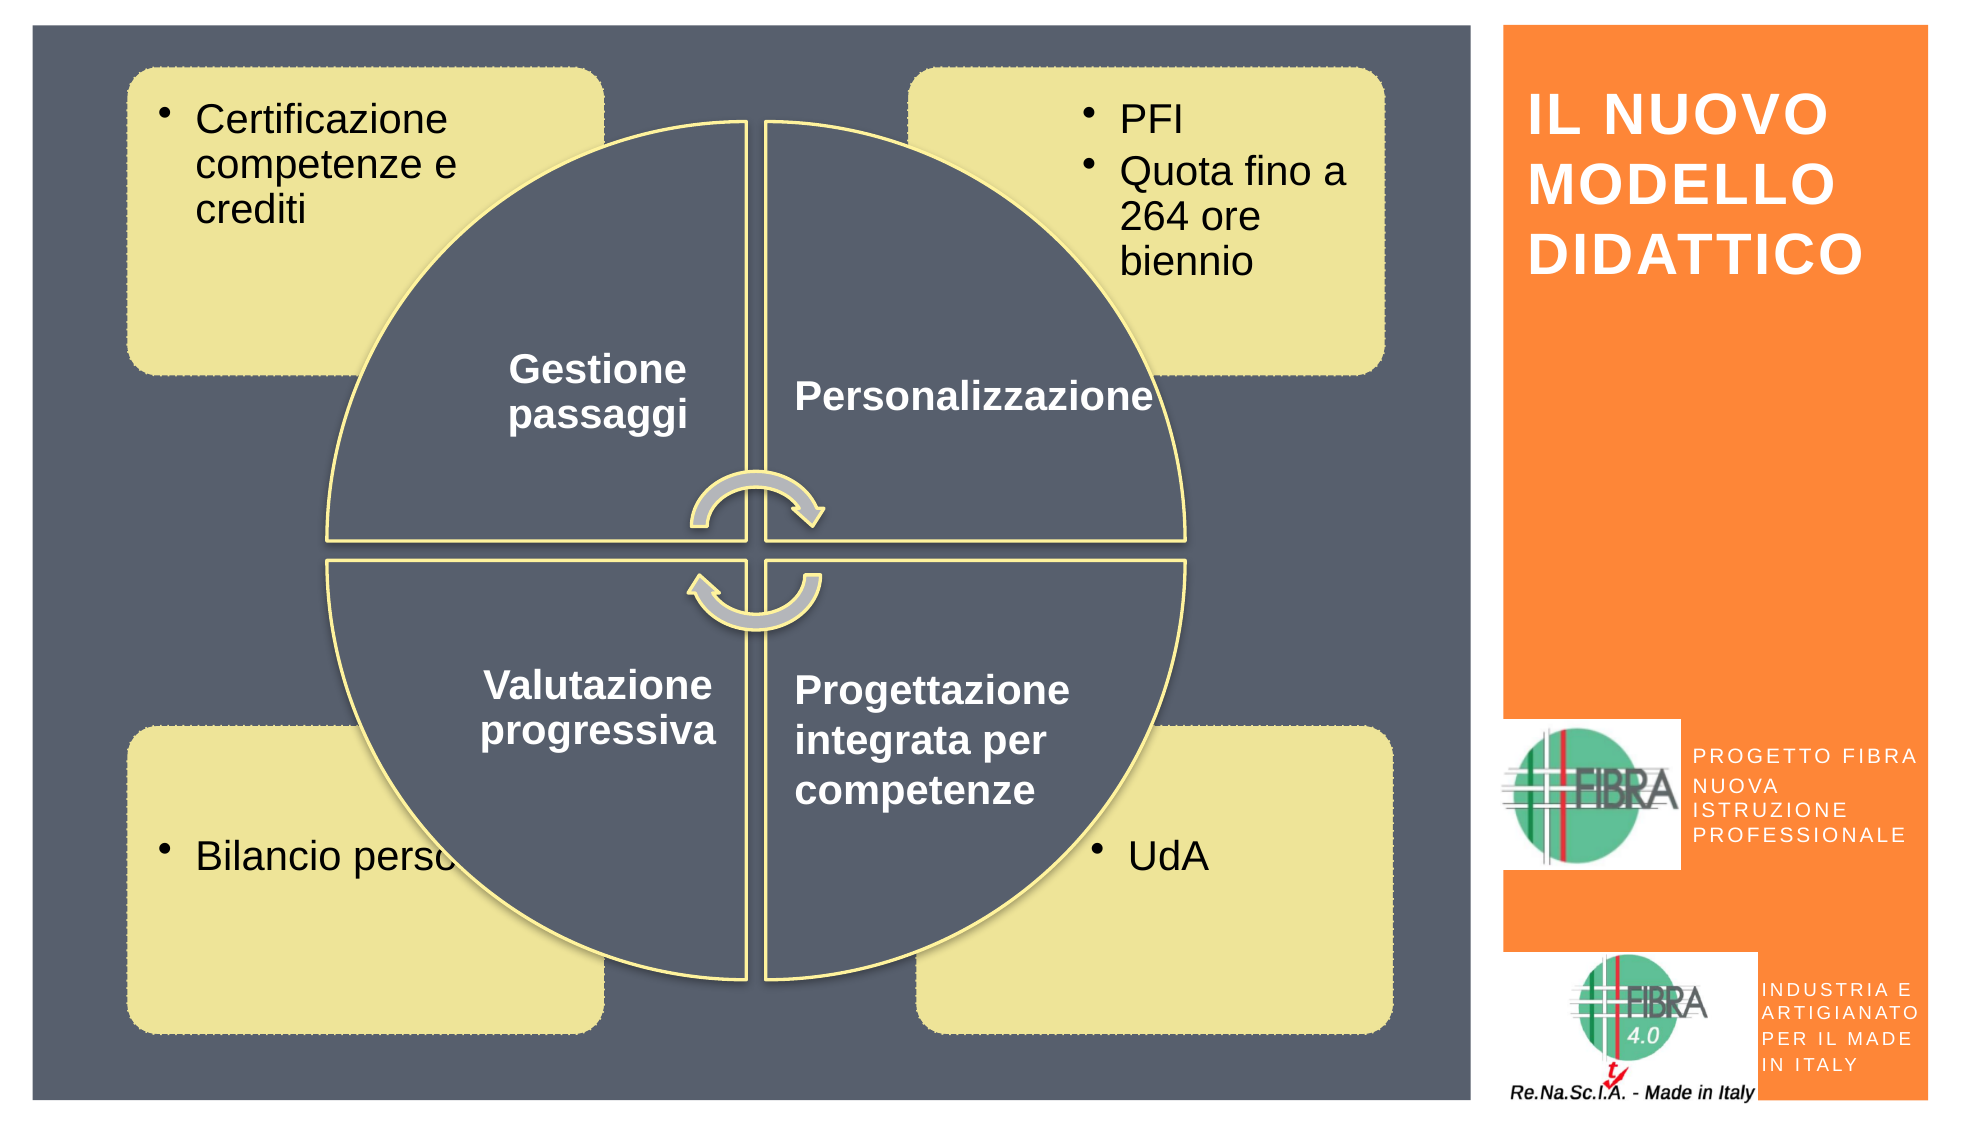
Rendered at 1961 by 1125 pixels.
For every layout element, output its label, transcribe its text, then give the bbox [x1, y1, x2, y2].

picture [1499, 951, 1758, 1107]
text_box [94, 66, 1418, 1036]
picture [1499, 718, 1681, 870]
title Il nuovo modello didattico [1512, 30, 1902, 331]
text_box INDUSTRIA E ARTIGIANATO PER IL MADE IN ITALY [1746, 876, 1961, 1125]
text_box PROGETTO FIBRA NUOVA ISTRUZIONE PROFESSIONALE [1677, 645, 1935, 946]
